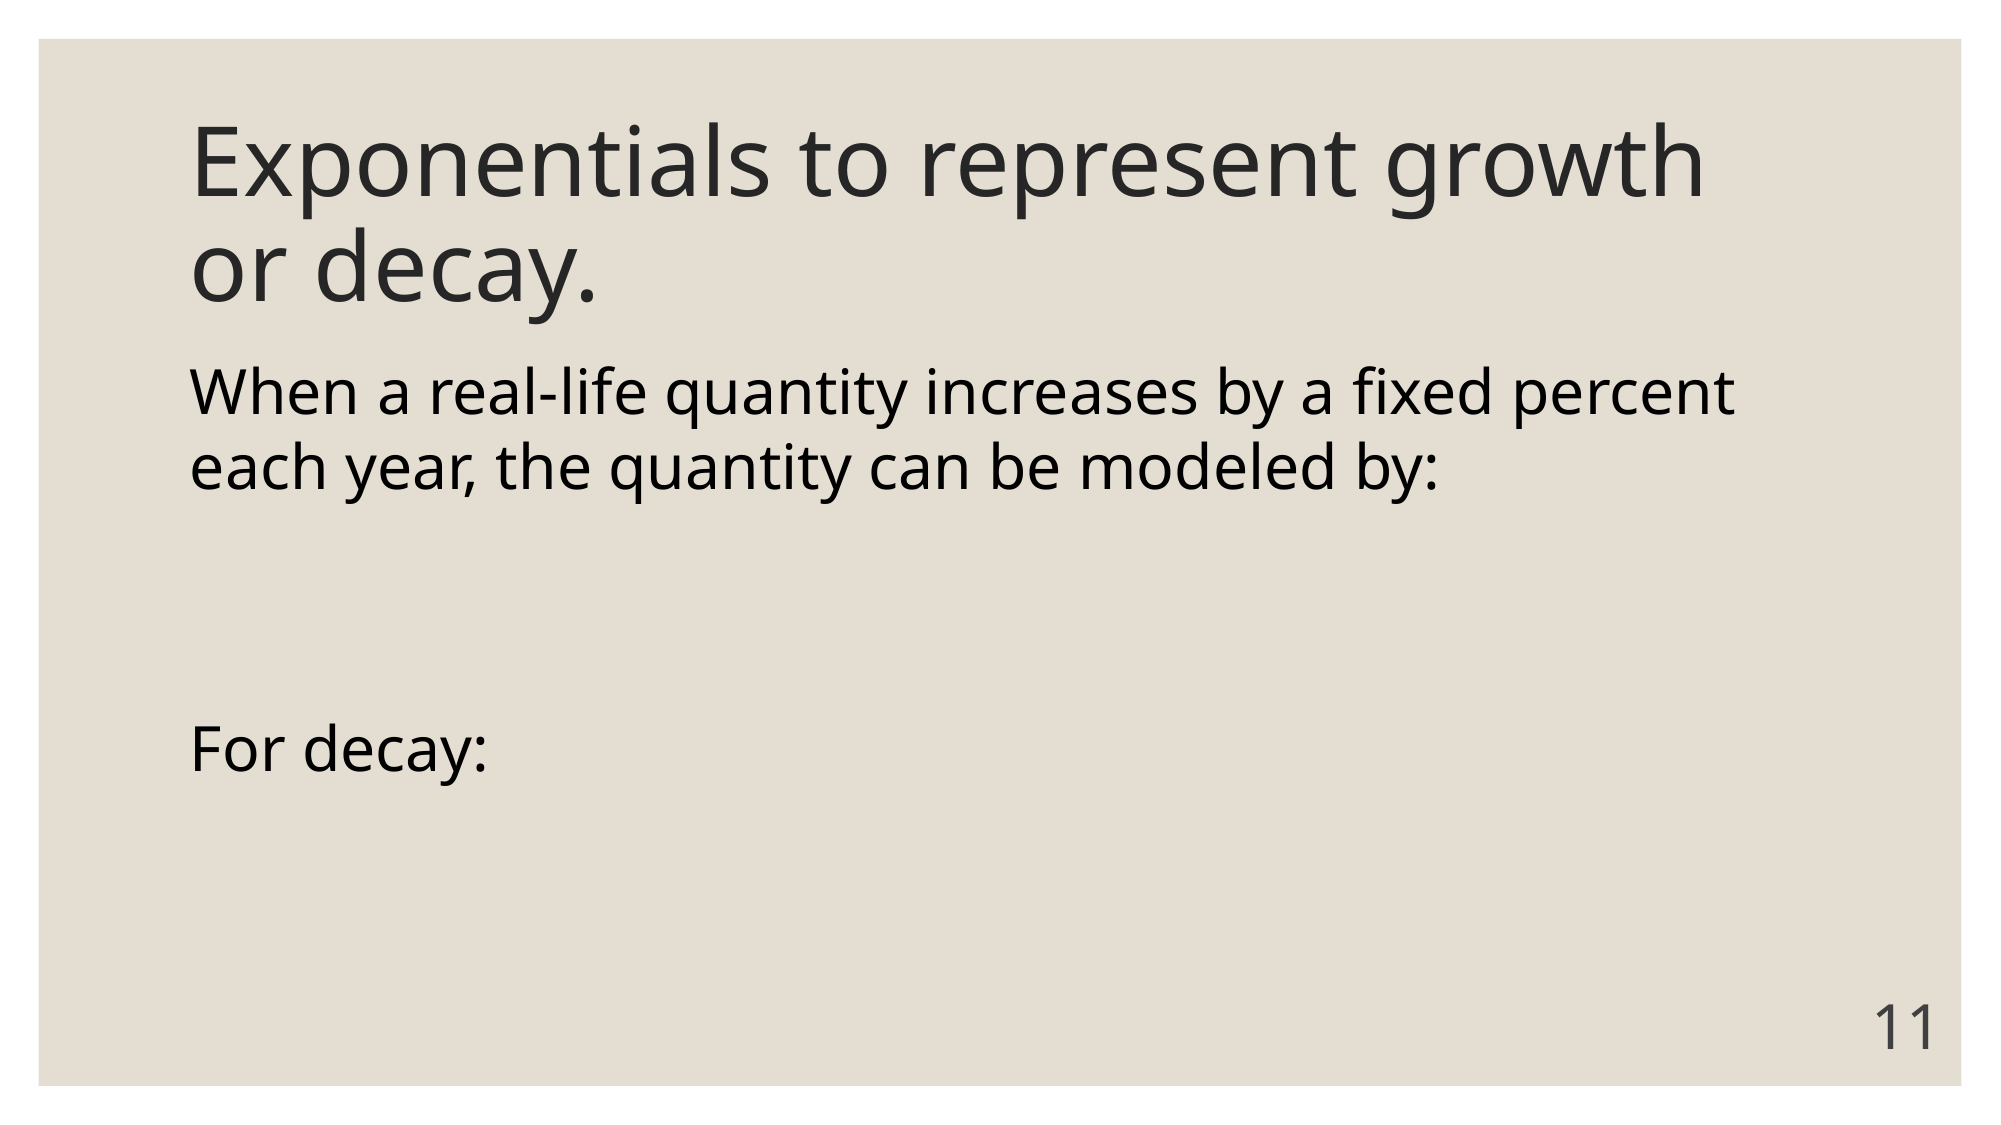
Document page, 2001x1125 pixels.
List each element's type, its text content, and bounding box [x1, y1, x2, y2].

title Exponentials to represent growth or decay. [174, 105, 1825, 331]
slide_number 11 [1717, 1034, 1958, 1080]
